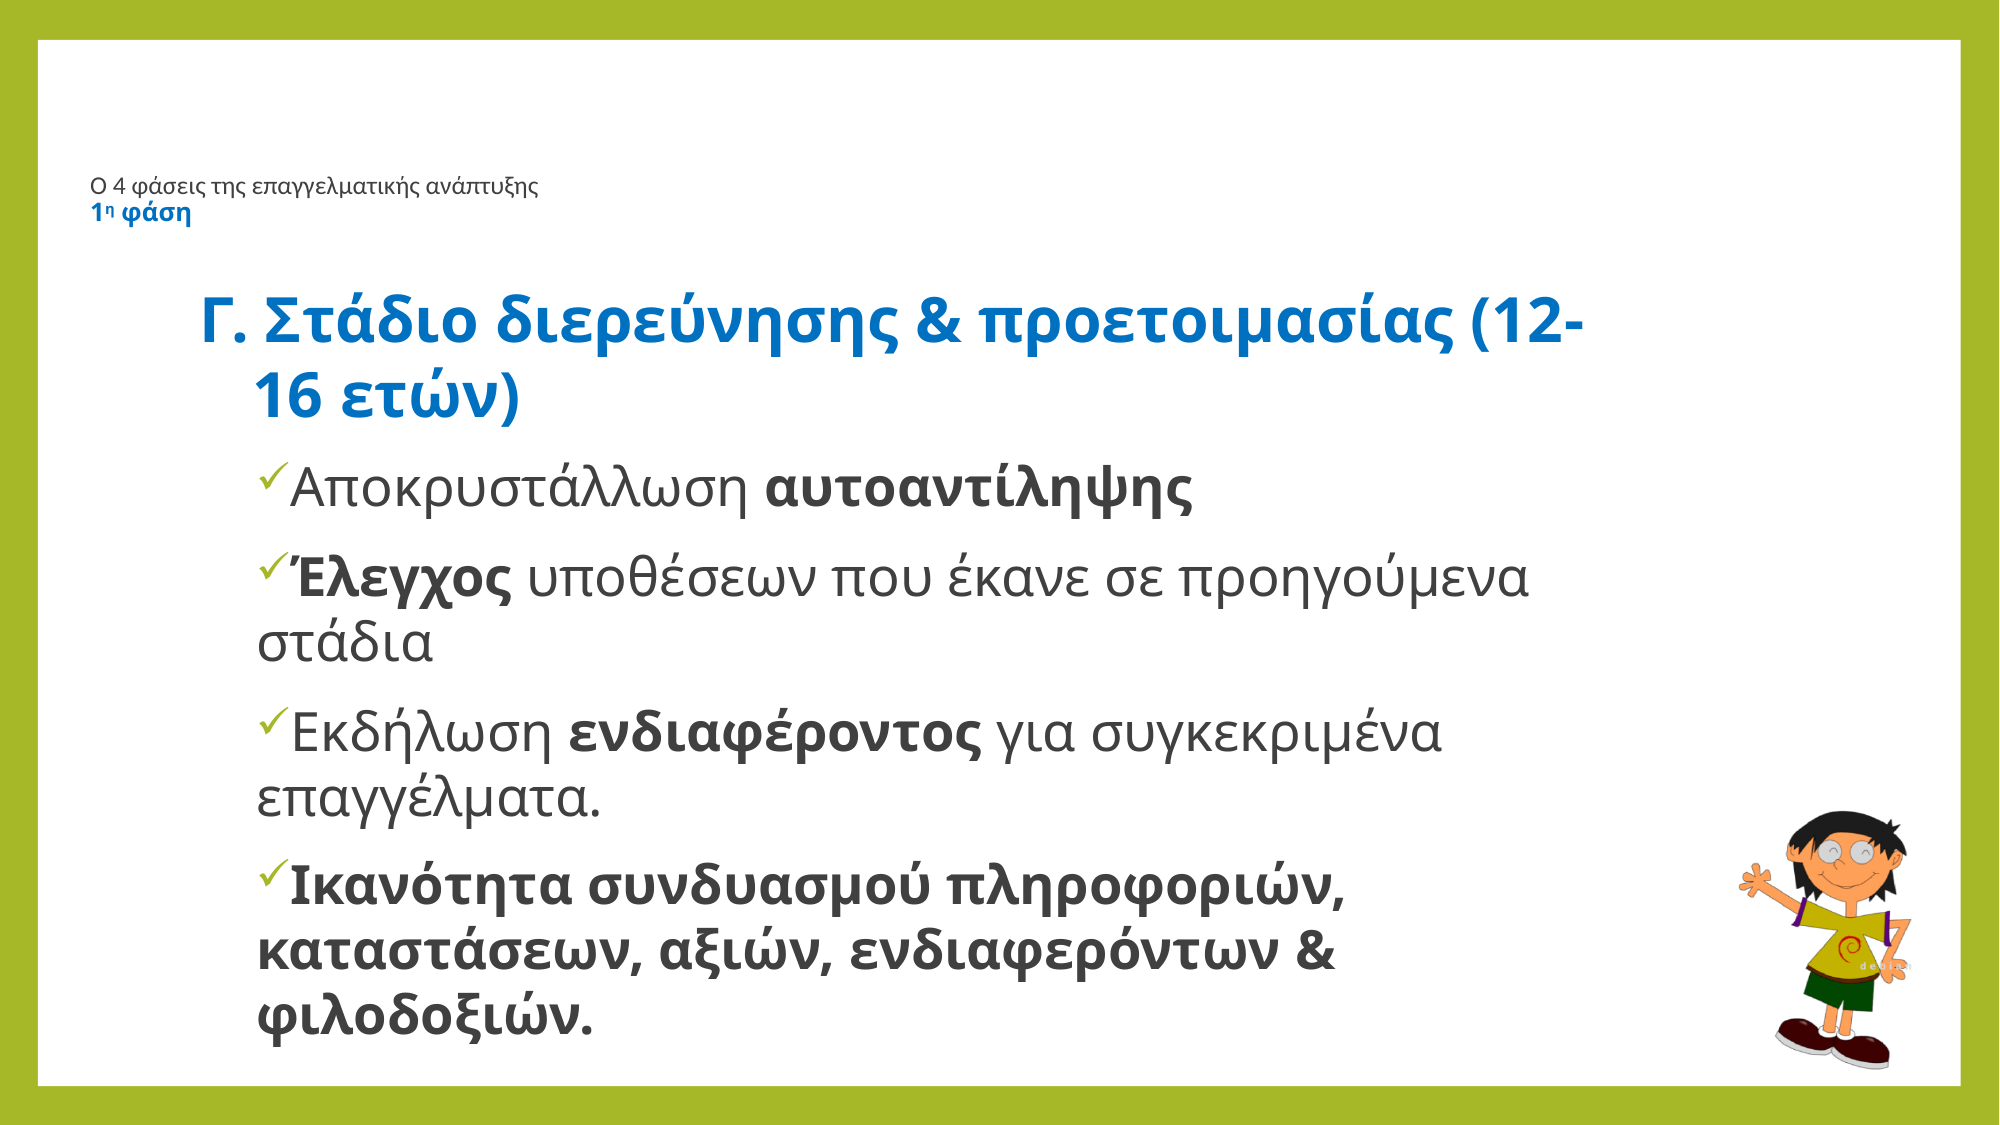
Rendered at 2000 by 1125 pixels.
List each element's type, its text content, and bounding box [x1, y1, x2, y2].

picture [1737, 809, 1931, 1070]
list Γ. Στάδιο διερεύνησης & προετοιμασίας (12-16 ετών) Αποκρυστάλλωση αυτοαντίληψης Έλεγχος υποθέσεων που έκανε σε προηγούμενα στάδια Εκδήλωση ενδιαφέροντος για συγκεκριμένα επαγγέλματα. Ικανότητα συνδυασμού πληροφοριών, καταστάσεων, αξιών, ενδιαφερόντων & φιλοδοξιών. [165, 295, 1652, 1095]
title Ο 4 φάσεις της επαγγελματικής ανάπτυξης 1η φάση [75, 163, 1766, 295]
